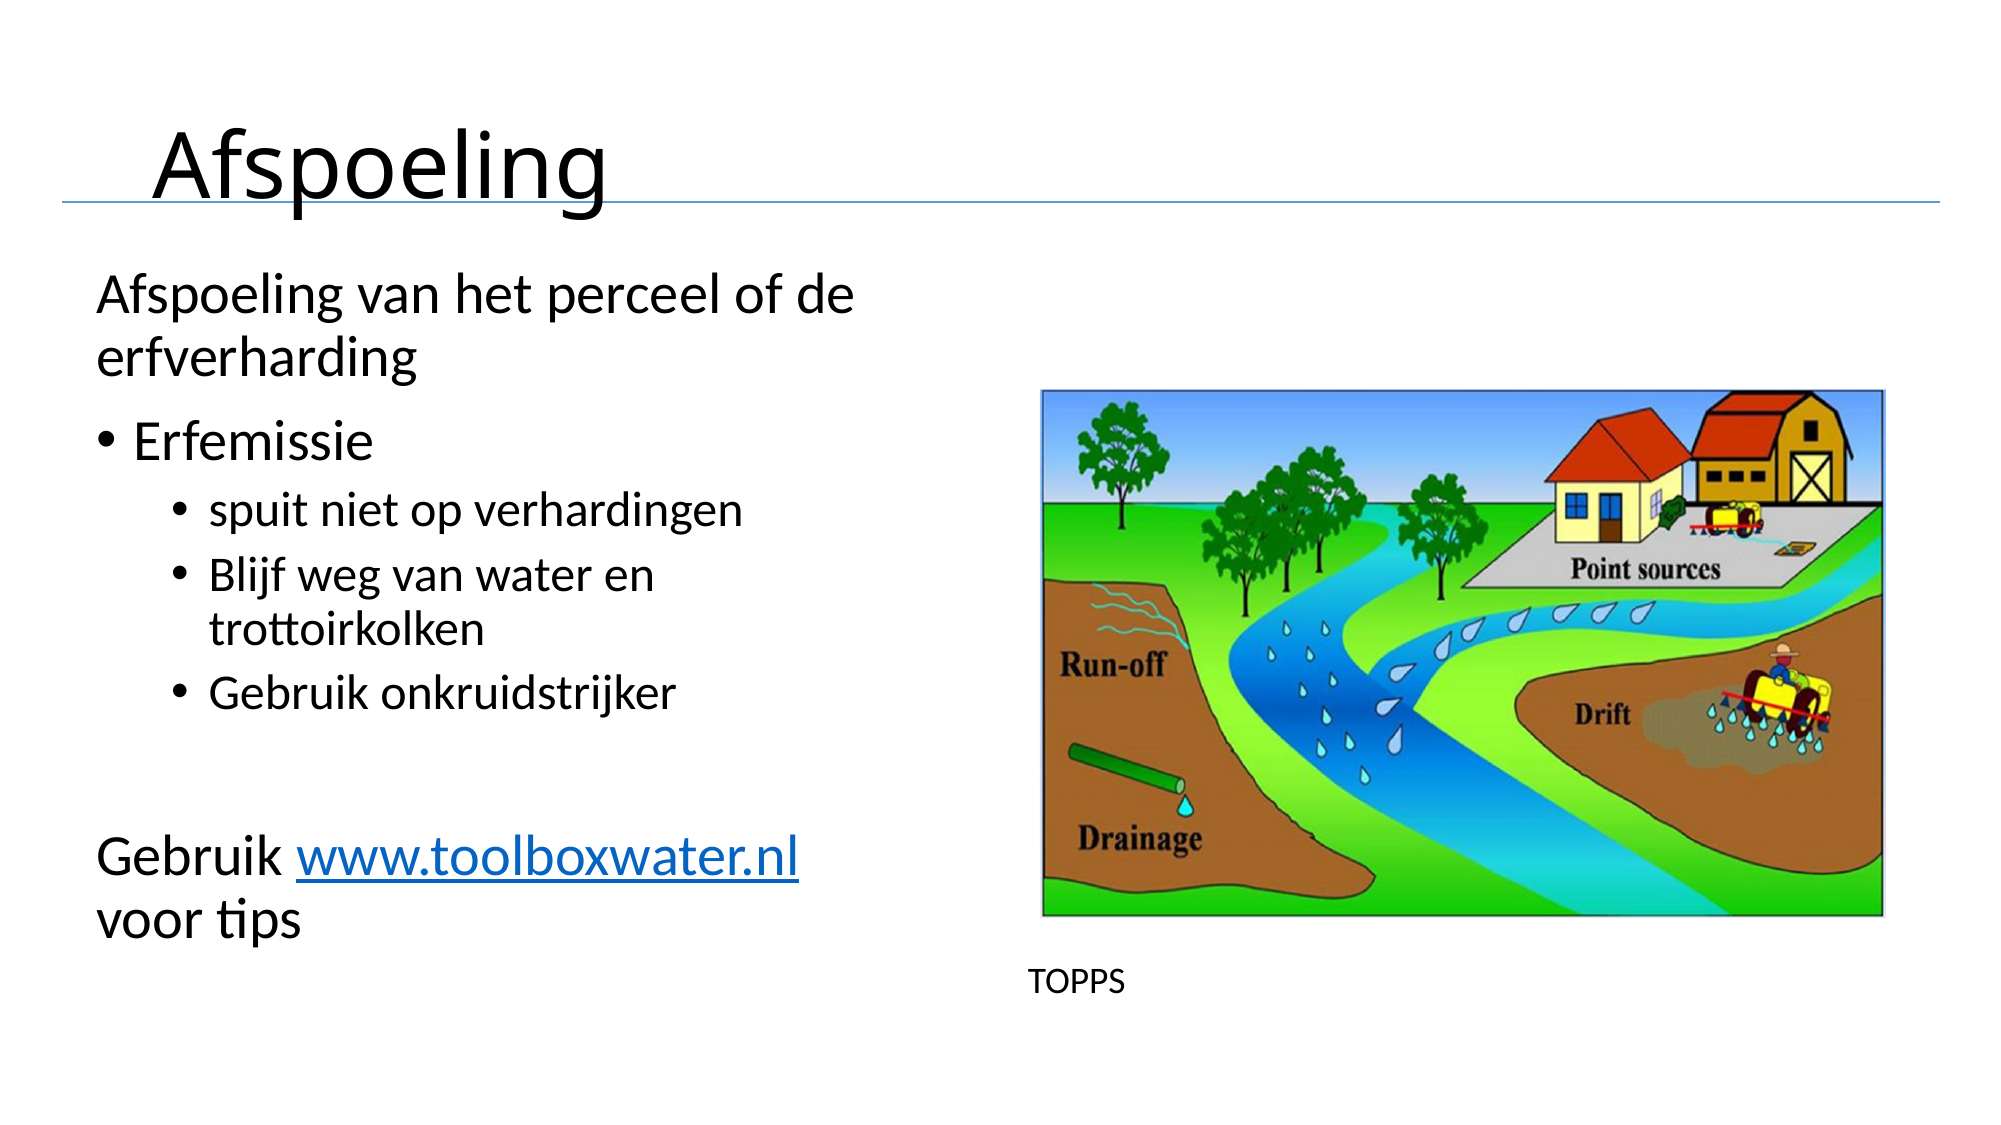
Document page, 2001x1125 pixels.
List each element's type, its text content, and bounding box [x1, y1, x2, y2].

list Afspoeling van het perceel of de erfverharding Erfemissie spuit niet op verhardingen Blijf weg van water en trottoirkolken Gebruik onkruidstrijker Gebruik www.toolboxwater.nl voor tips [81, 256, 931, 970]
title Afspoeling [137, 59, 1863, 278]
text_box TOPPS [1013, 948, 1141, 1009]
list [1035, 382, 1886, 919]
